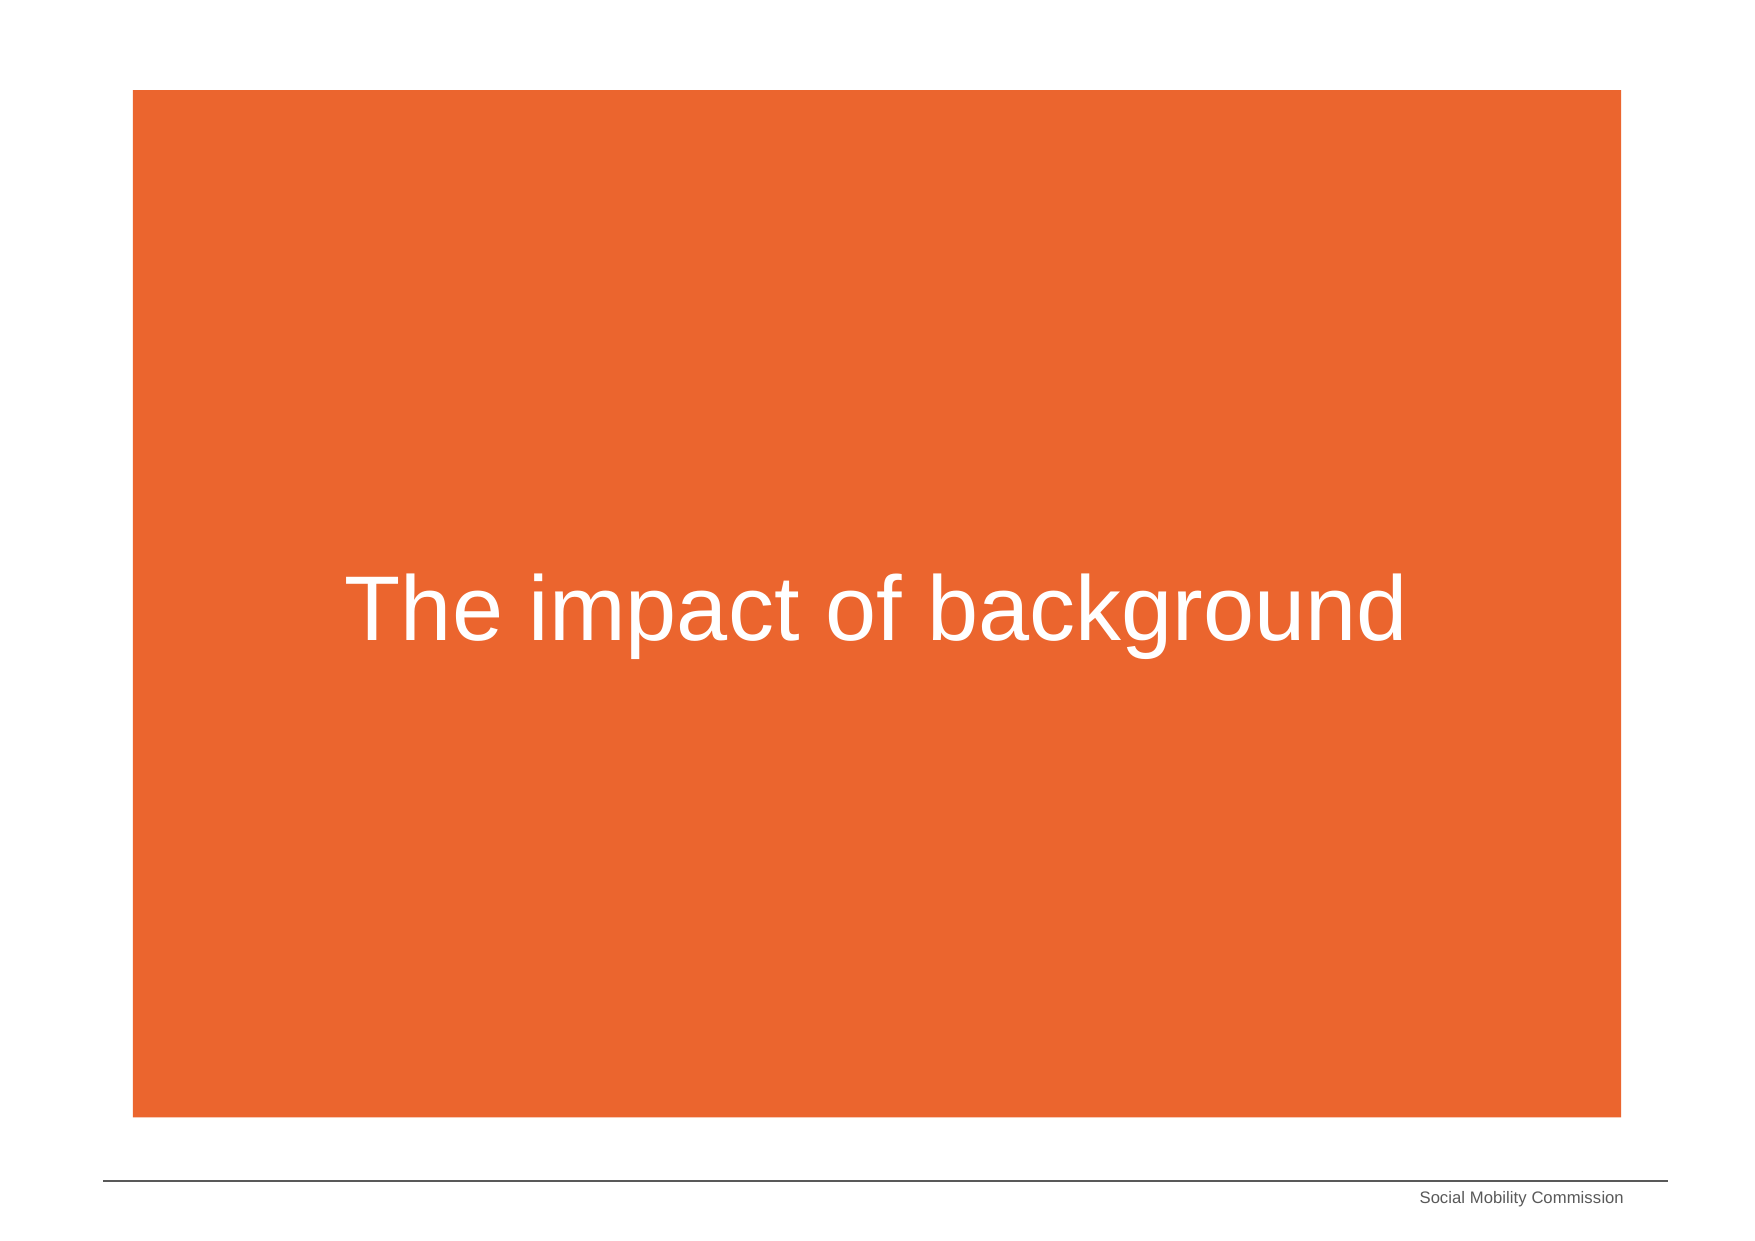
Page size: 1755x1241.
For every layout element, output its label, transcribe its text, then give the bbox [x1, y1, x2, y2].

title The impact of background [131, 88, 1623, 1120]
